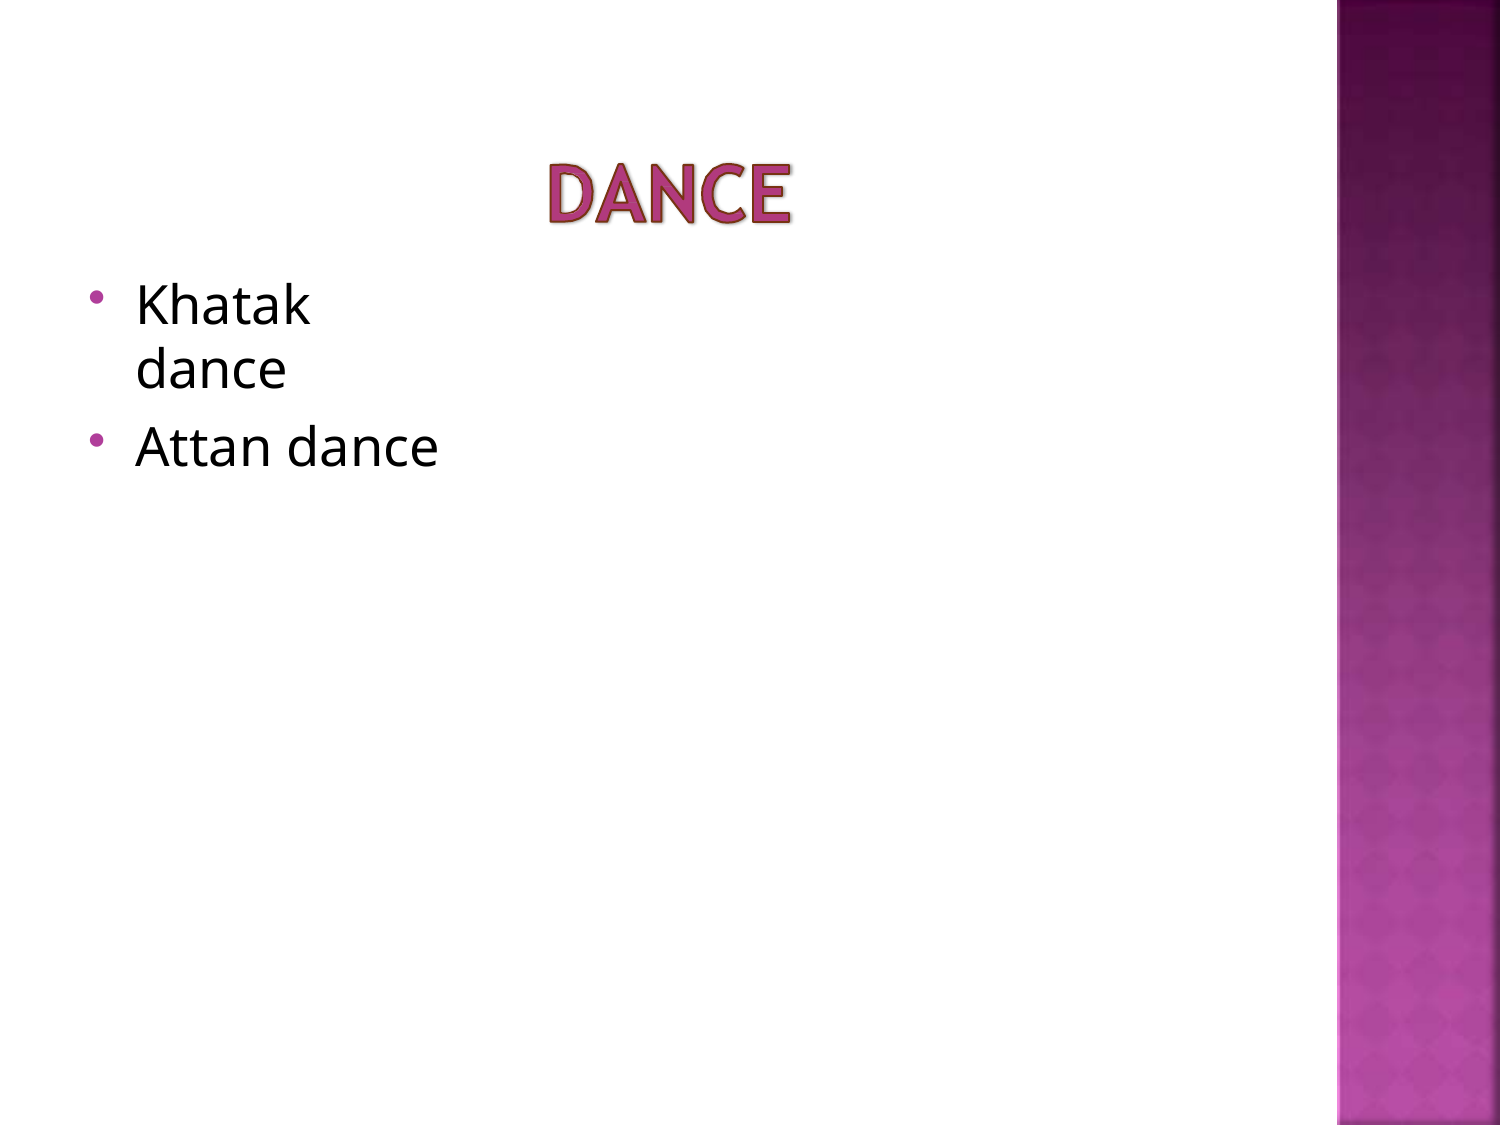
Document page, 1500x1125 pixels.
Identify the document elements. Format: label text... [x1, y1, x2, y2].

text_box [550, 164, 593, 222]
text_box [651, 164, 694, 223]
picture [1337, 0, 1500, 1125]
text_box [595, 164, 646, 222]
text_box [702, 164, 746, 223]
text_box [548, 161, 796, 228]
text_box [753, 165, 790, 222]
text_box Khatak dance Attan dance [87, 255, 465, 478]
